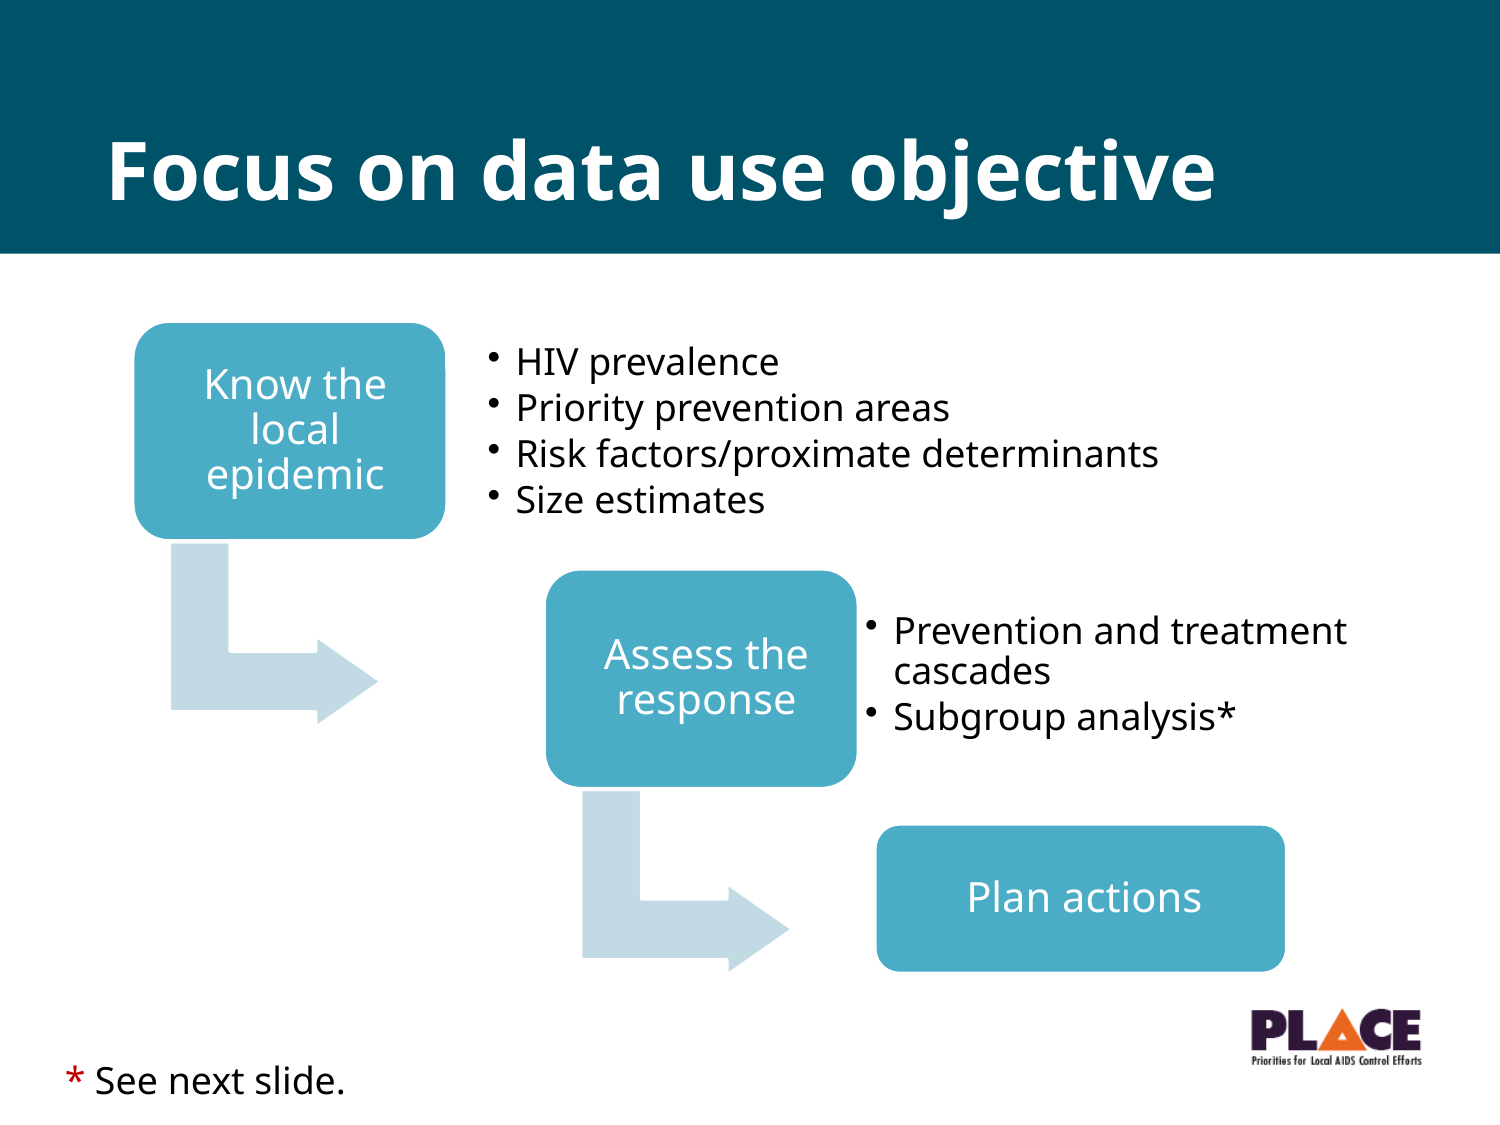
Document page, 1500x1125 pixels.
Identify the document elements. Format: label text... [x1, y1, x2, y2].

text_box * See next slide. [50, 1049, 450, 1110]
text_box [88, 312, 1412, 985]
title Focus on data use objective [90, 112, 1385, 278]
